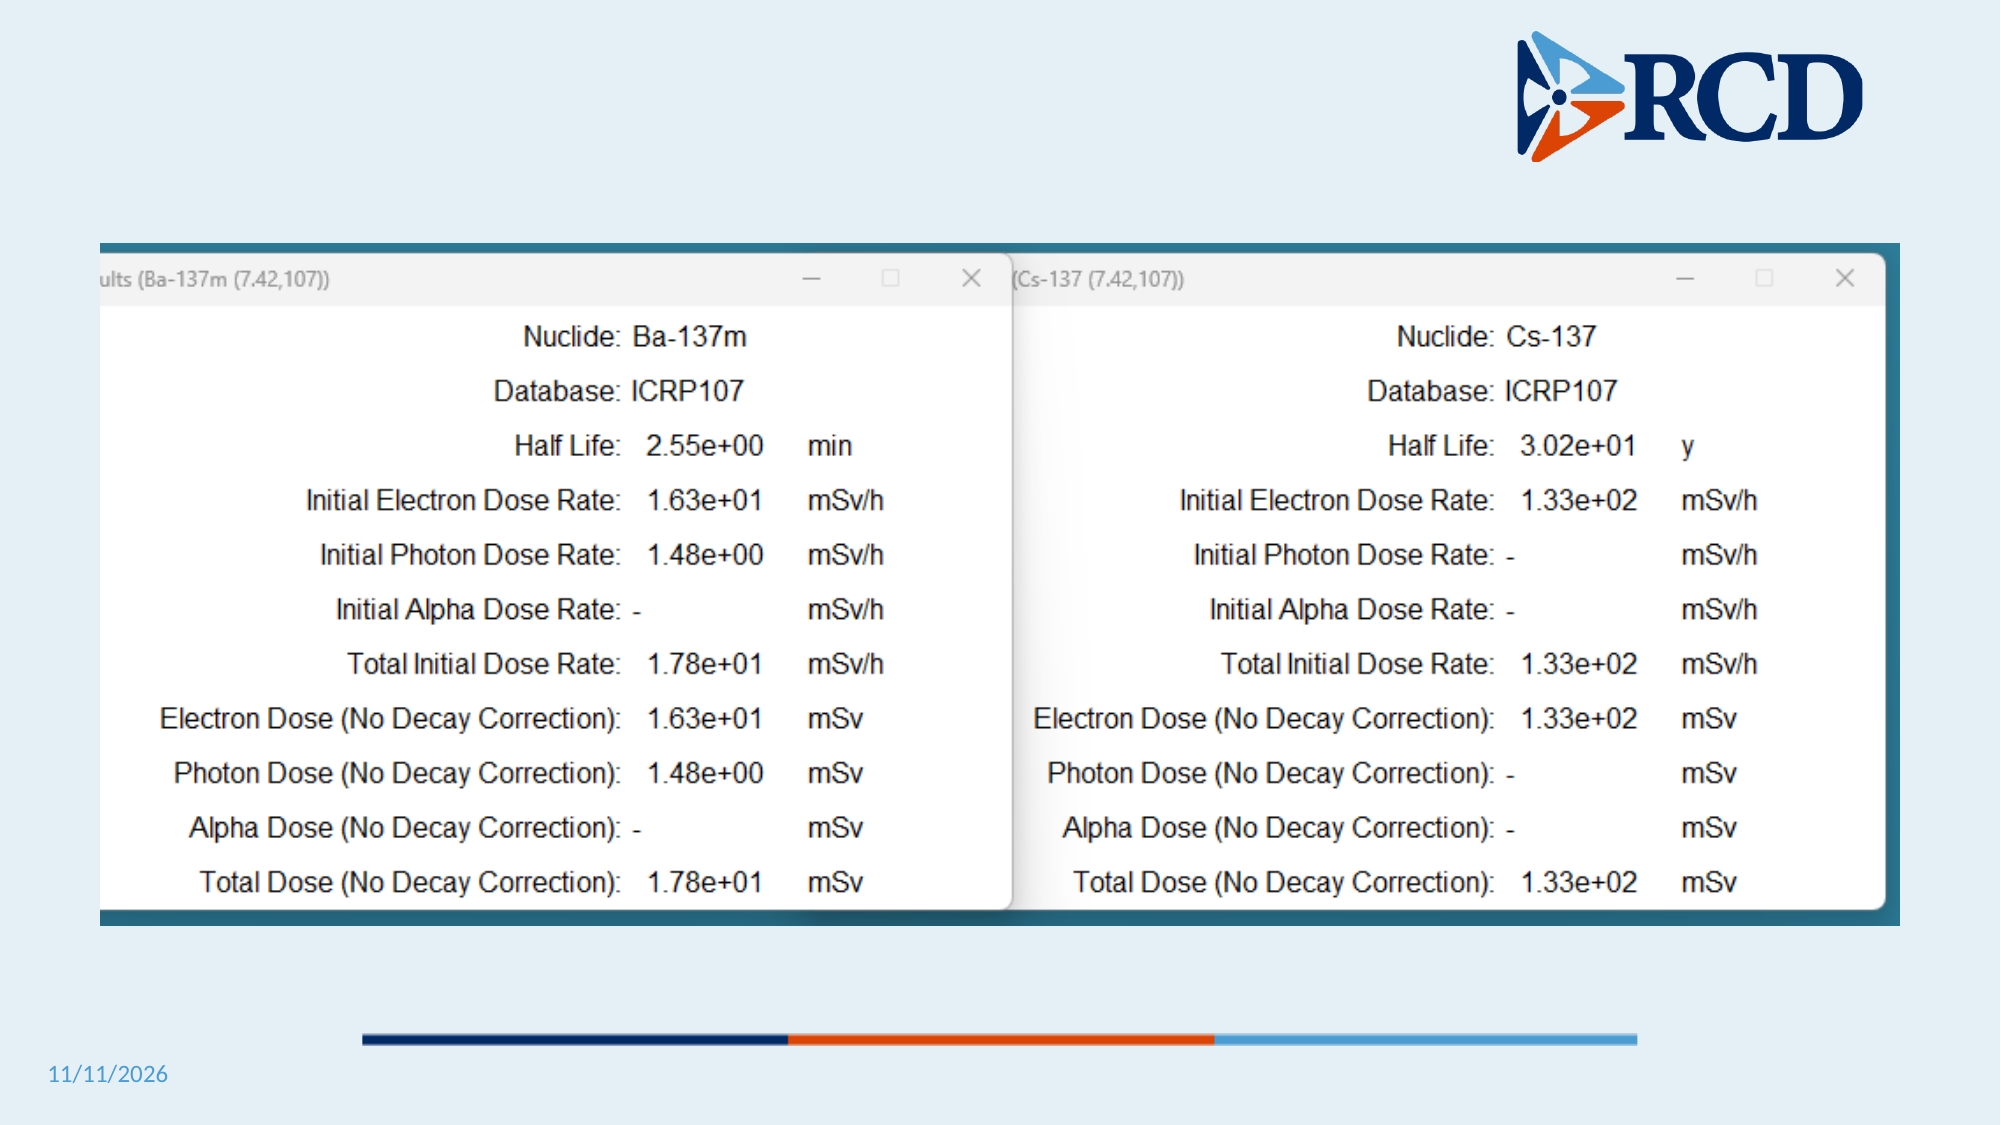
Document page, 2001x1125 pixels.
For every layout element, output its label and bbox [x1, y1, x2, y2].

picture [100, 243, 1900, 926]
slide_number [32, 1042, 483, 1103]
